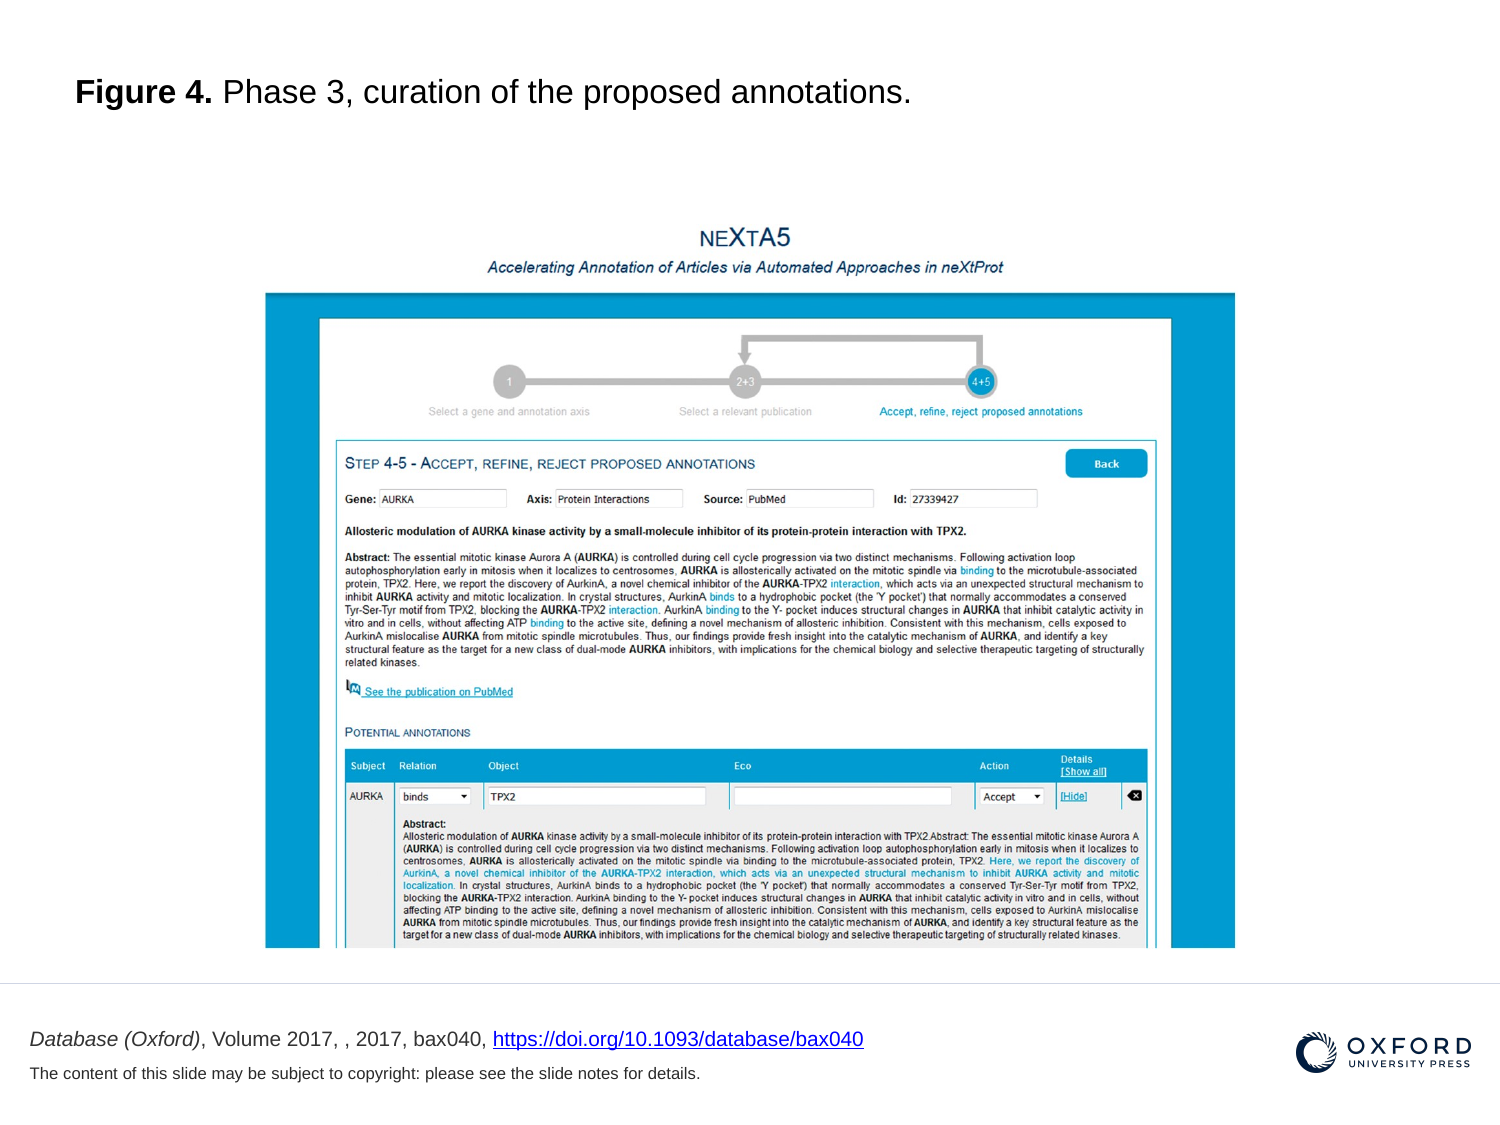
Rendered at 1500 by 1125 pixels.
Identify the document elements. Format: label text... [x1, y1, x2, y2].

footer Database (Oxford), Volume 2017, , 2017, bax040, https://doi.org/10.1093/database/bax040 The content of this slide may be subject to copyright: please see the slide notes for details. [0, 983, 1260, 1125]
picture [1296, 1032, 1471, 1073]
title Figure 4. Phase 3, curation of the proposed annotations. [75, 69, 1078, 171]
picture [262, 224, 1238, 951]
